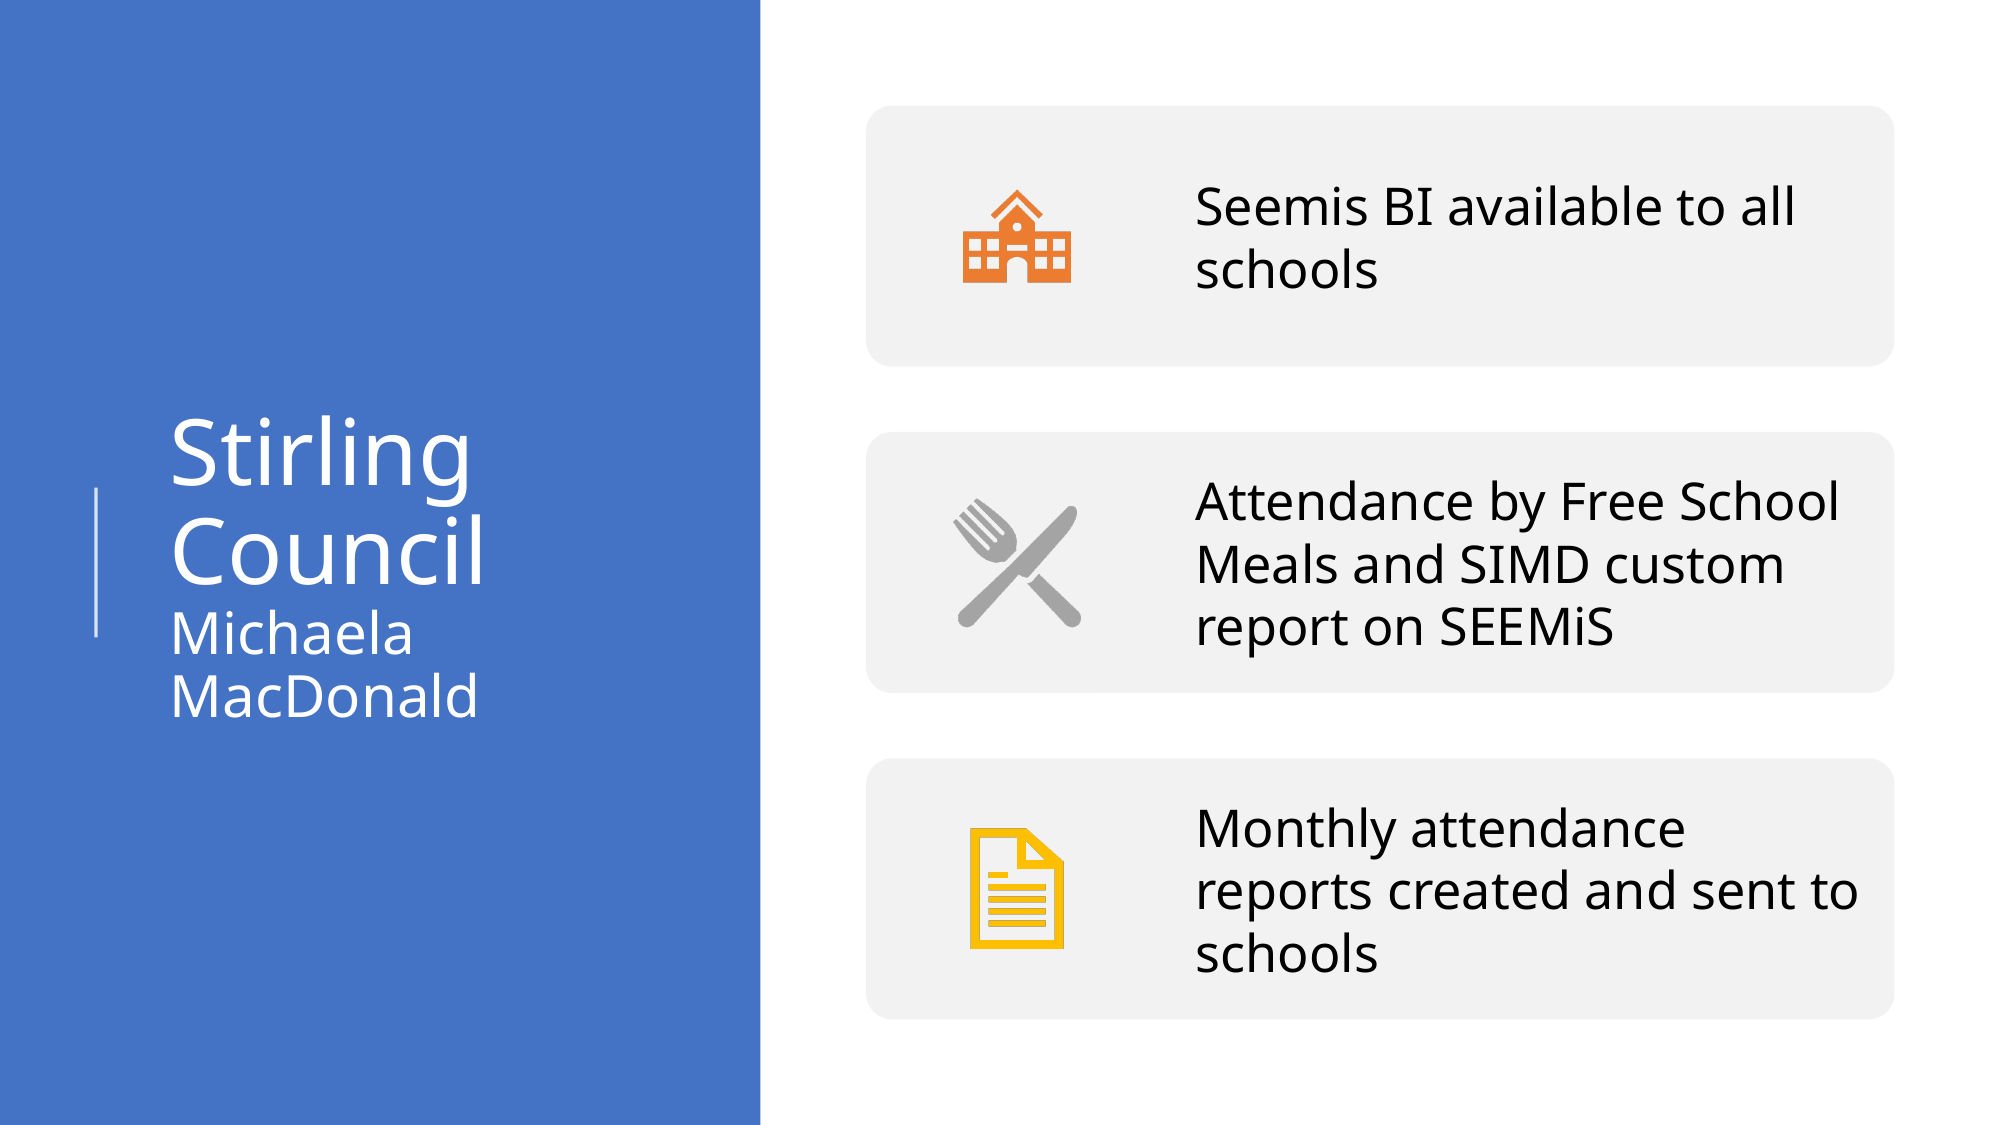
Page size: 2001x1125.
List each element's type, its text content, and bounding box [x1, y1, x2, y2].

text_box [0, 0, 761, 1125]
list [866, 105, 1895, 1020]
title Stirling Council Michaela MacDonald [154, 116, 708, 1020]
